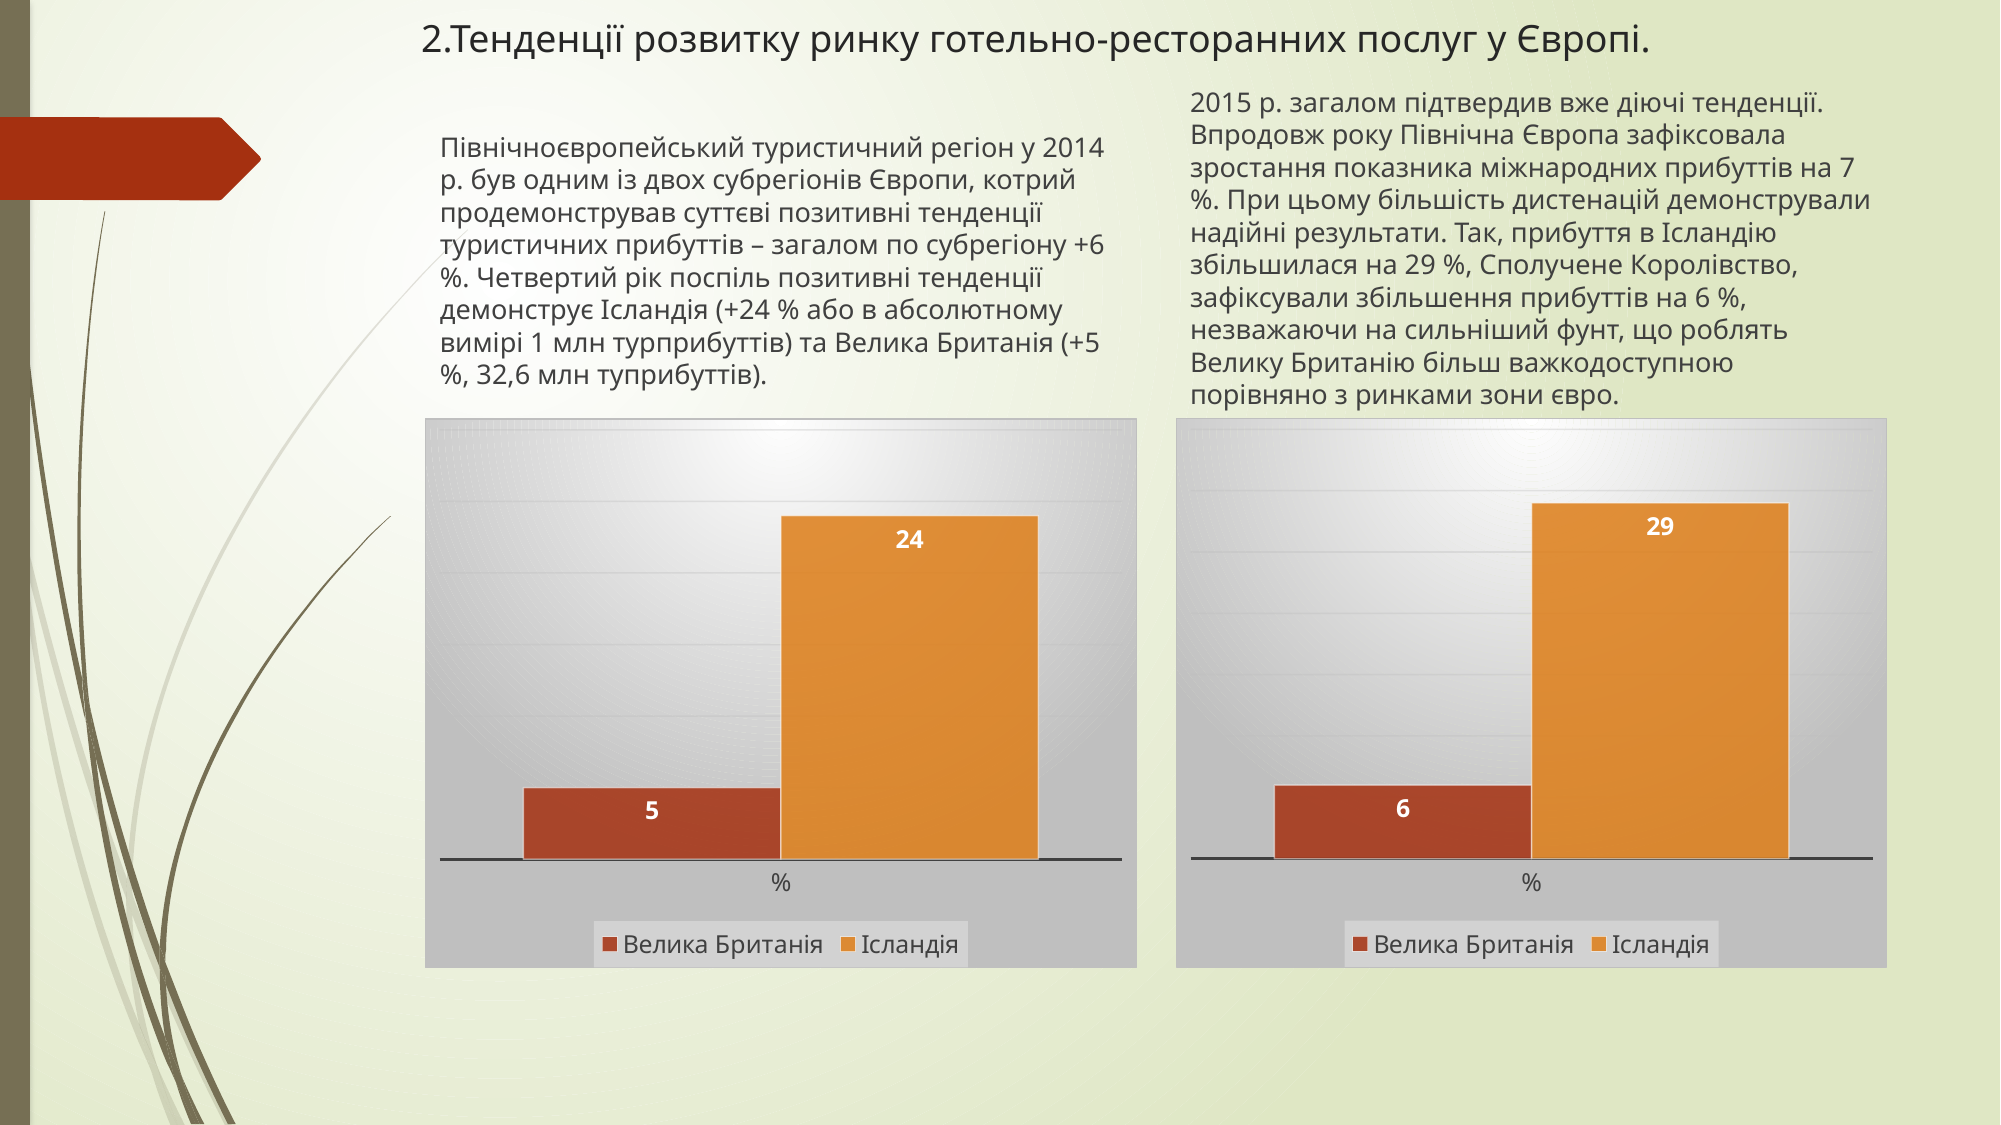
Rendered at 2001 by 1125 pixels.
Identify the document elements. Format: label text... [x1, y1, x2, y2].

chart [1175, 417, 1888, 968]
list 2015 р. загалом підтвердив вже діючі тенденції. Впродовж року Північна Європа зафіксовала зростання показника міжнародних прибуттів на 7 %. При цьому більшість дистенацій демонстрували надійні результати. Так, прибуття в Ісландію збільшилася на 29 %, Сполучене Королівство, зафіксували збільшення прибуттів на 6 %, незважаючи на сильніший фунт, що роблять Велику Британію більш важкодоступною порівняно з ринками зони євро. [1174, 71, 1887, 418]
chart [424, 417, 1138, 969]
list Північноєвропейський туристичний регіон у 2014 р. був одним із двох субрегіонів Європи, котрий продемонстрував суттєві позитивні тенденції туристичних прибуттів – загалом по субрегіону +6 %. Четвертий рік поспіль позитивні тенденції демонструє Ісландія (+24 % або в абсолютному вимірі 1 млн турприбуттів) та Велика Британія (+5 %, 32,6 млн туприбуттів). [424, 107, 1137, 398]
title 2.Тенденції розвитку ринку готельно-ресторанних послуг у Європі. [406, 7, 1869, 88]
